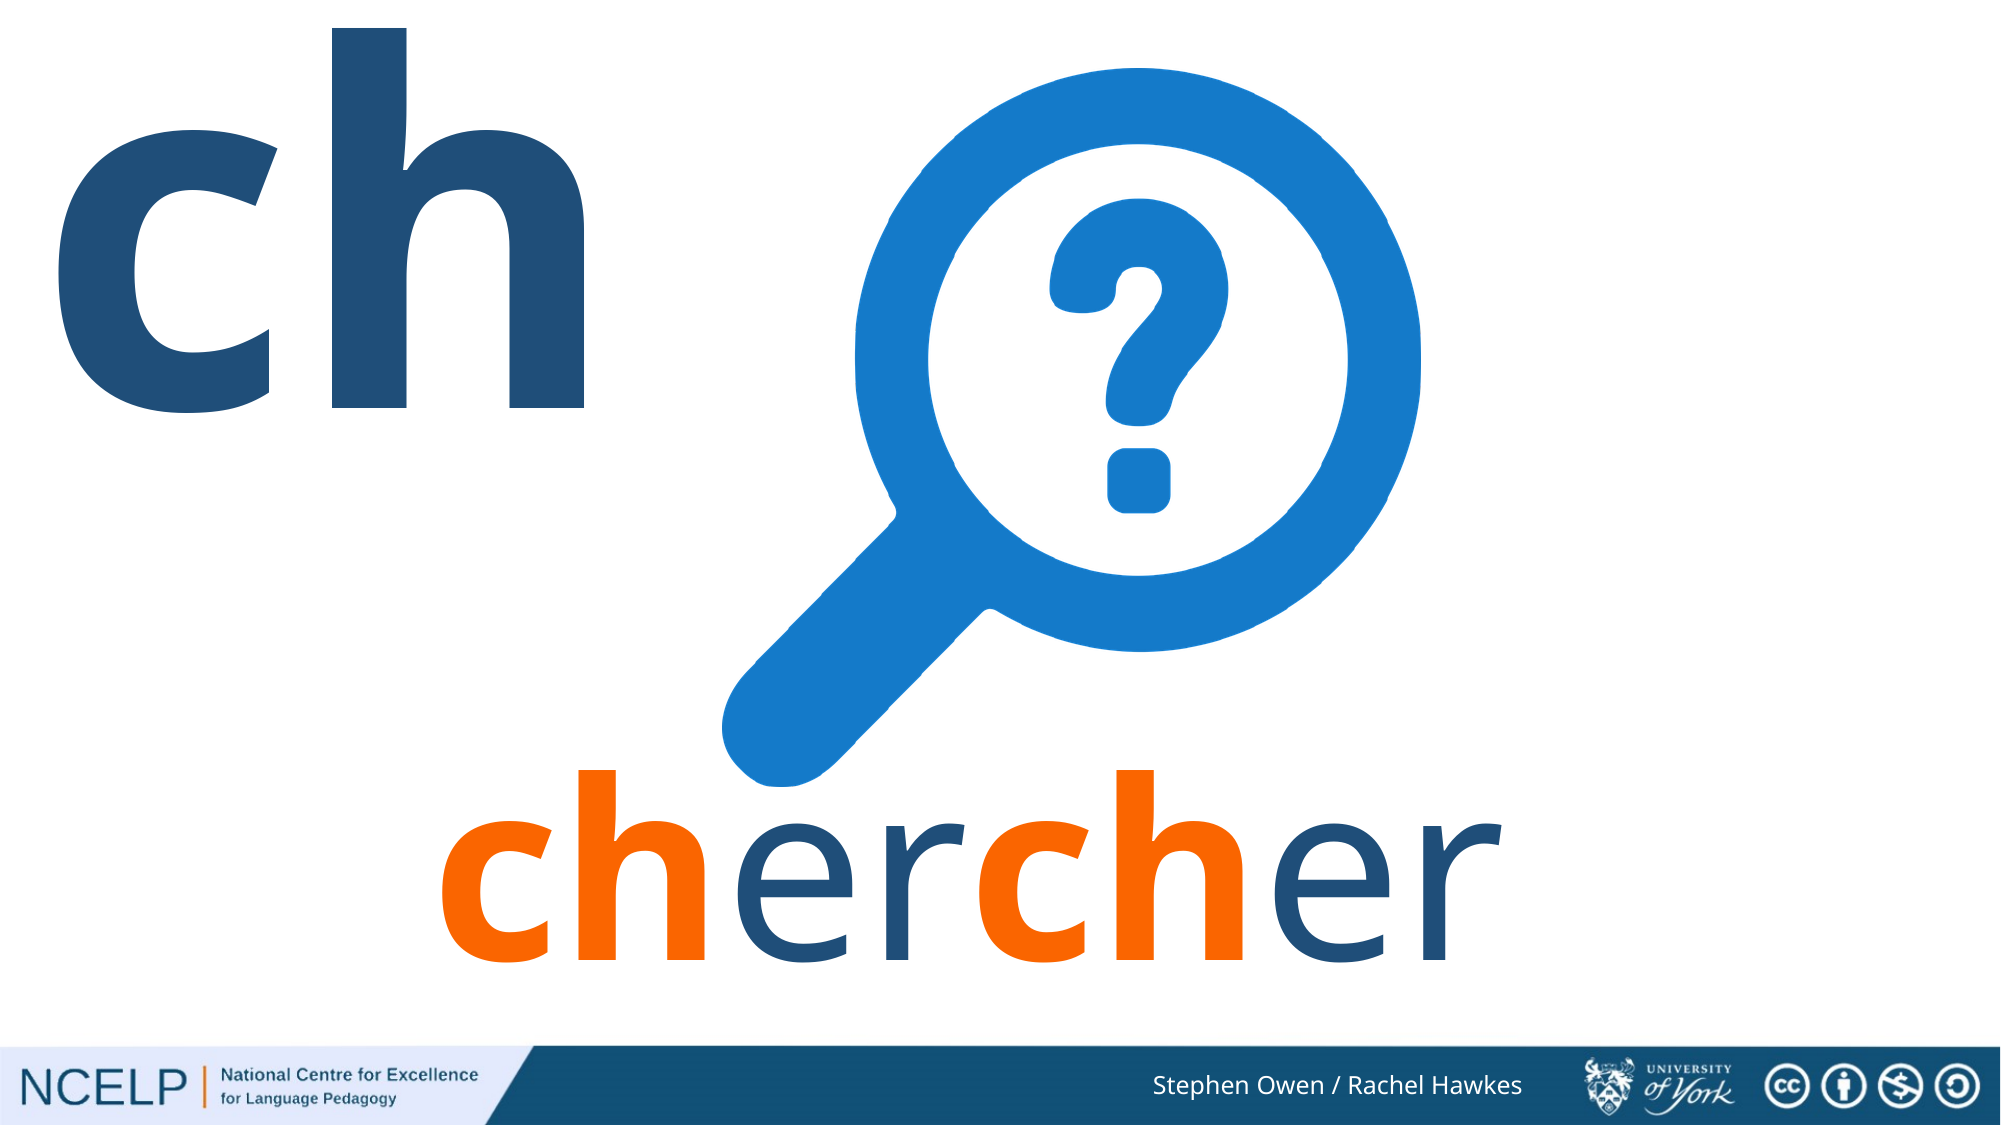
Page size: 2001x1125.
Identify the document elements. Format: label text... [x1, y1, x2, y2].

picture [0, 0, 2001, 1125]
text_box chercher [416, 702, 1583, 1018]
text_box Stephen Owen / Rachel Hawkes [1138, 1062, 1704, 1107]
title ch [21, 0, 1747, 119]
